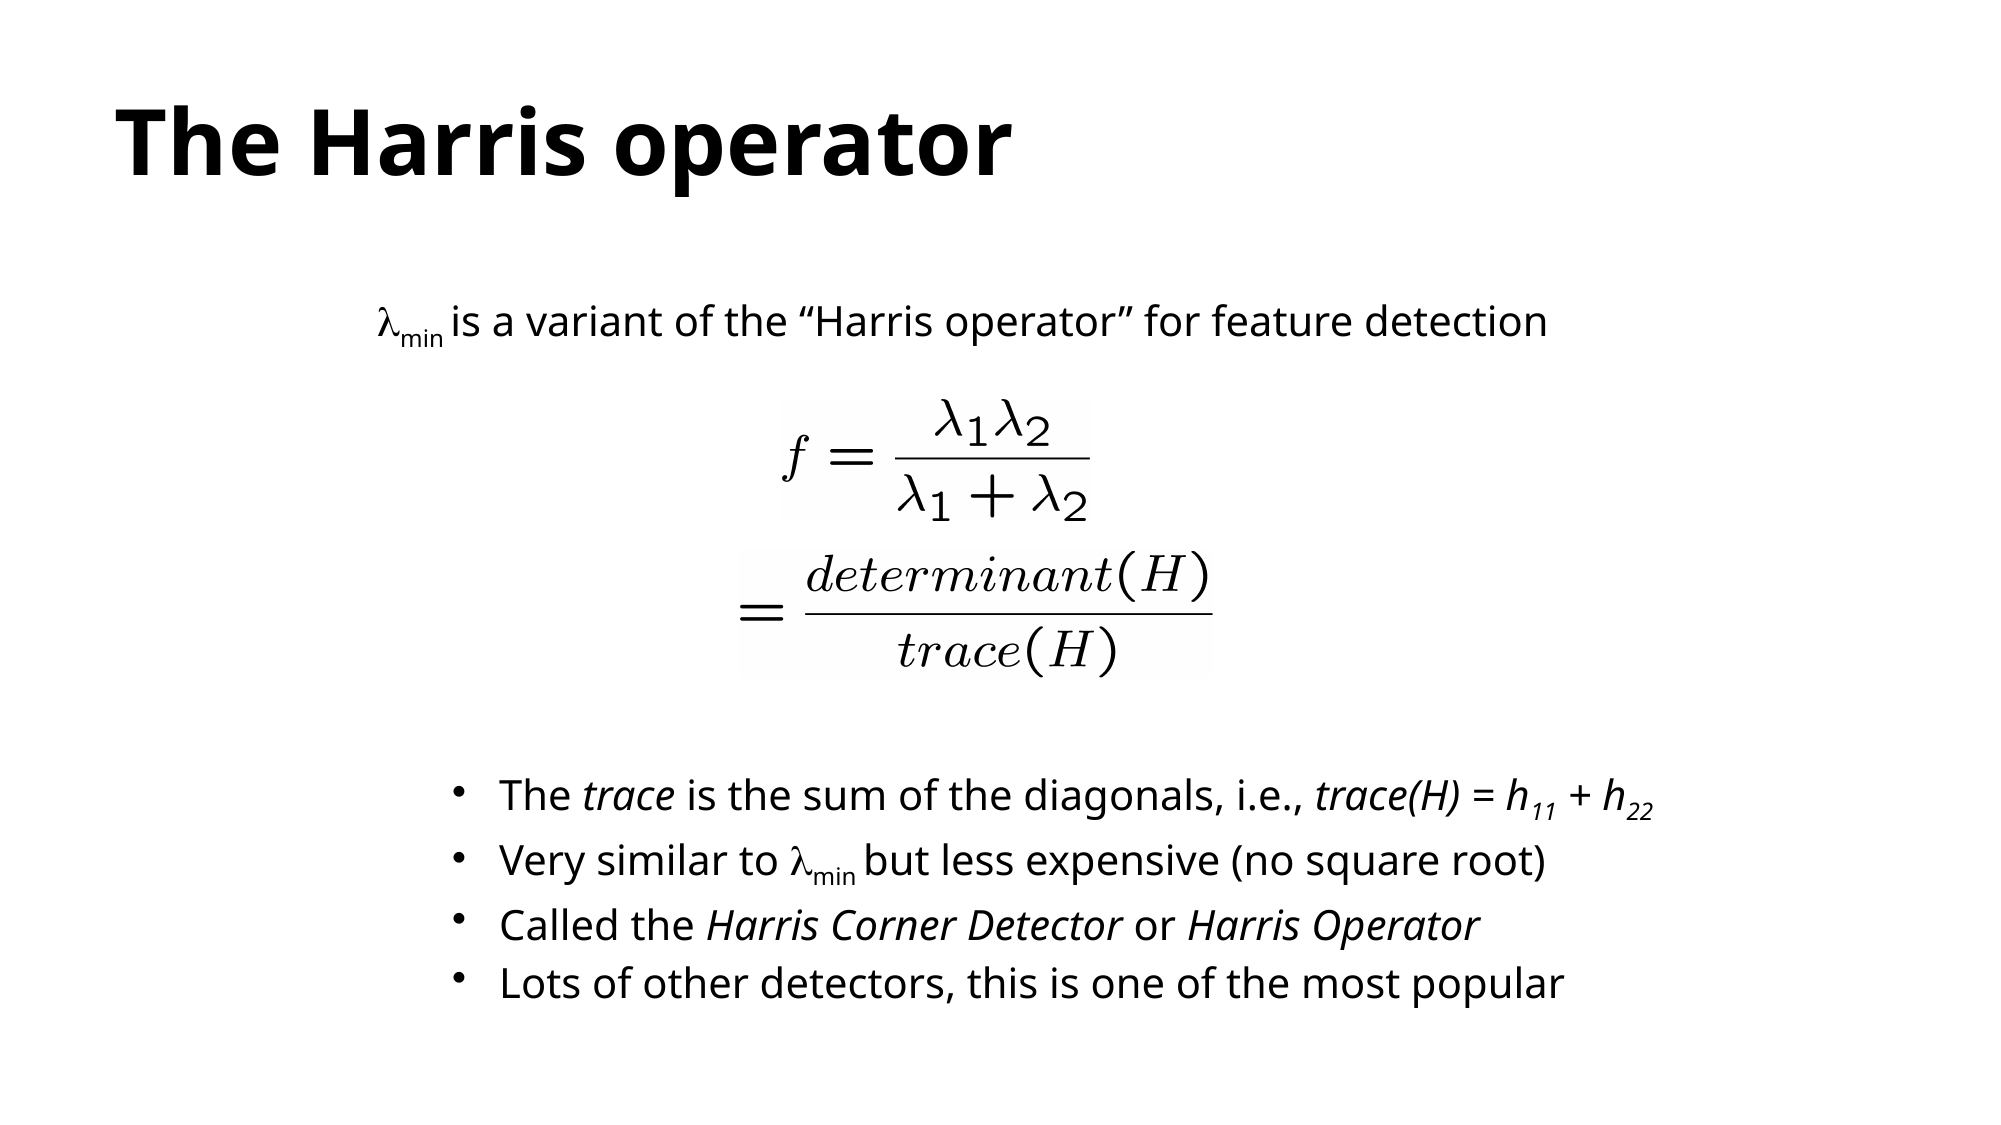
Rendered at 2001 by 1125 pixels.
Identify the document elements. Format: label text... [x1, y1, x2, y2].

picture [739, 549, 1213, 678]
title The Harris operator [99, 45, 1900, 233]
text_box min is a variant of the “Harris operator” for feature detection The trace is the sum of the diagonals, i.e., trace(H) = h11 + h22 Very similar to min but less expensive (no square root) Called the Harris Corner Detector or Harris Operator Lots of other detectors, this is one of the most popular [362, 287, 1700, 1125]
picture [780, 399, 1092, 522]
